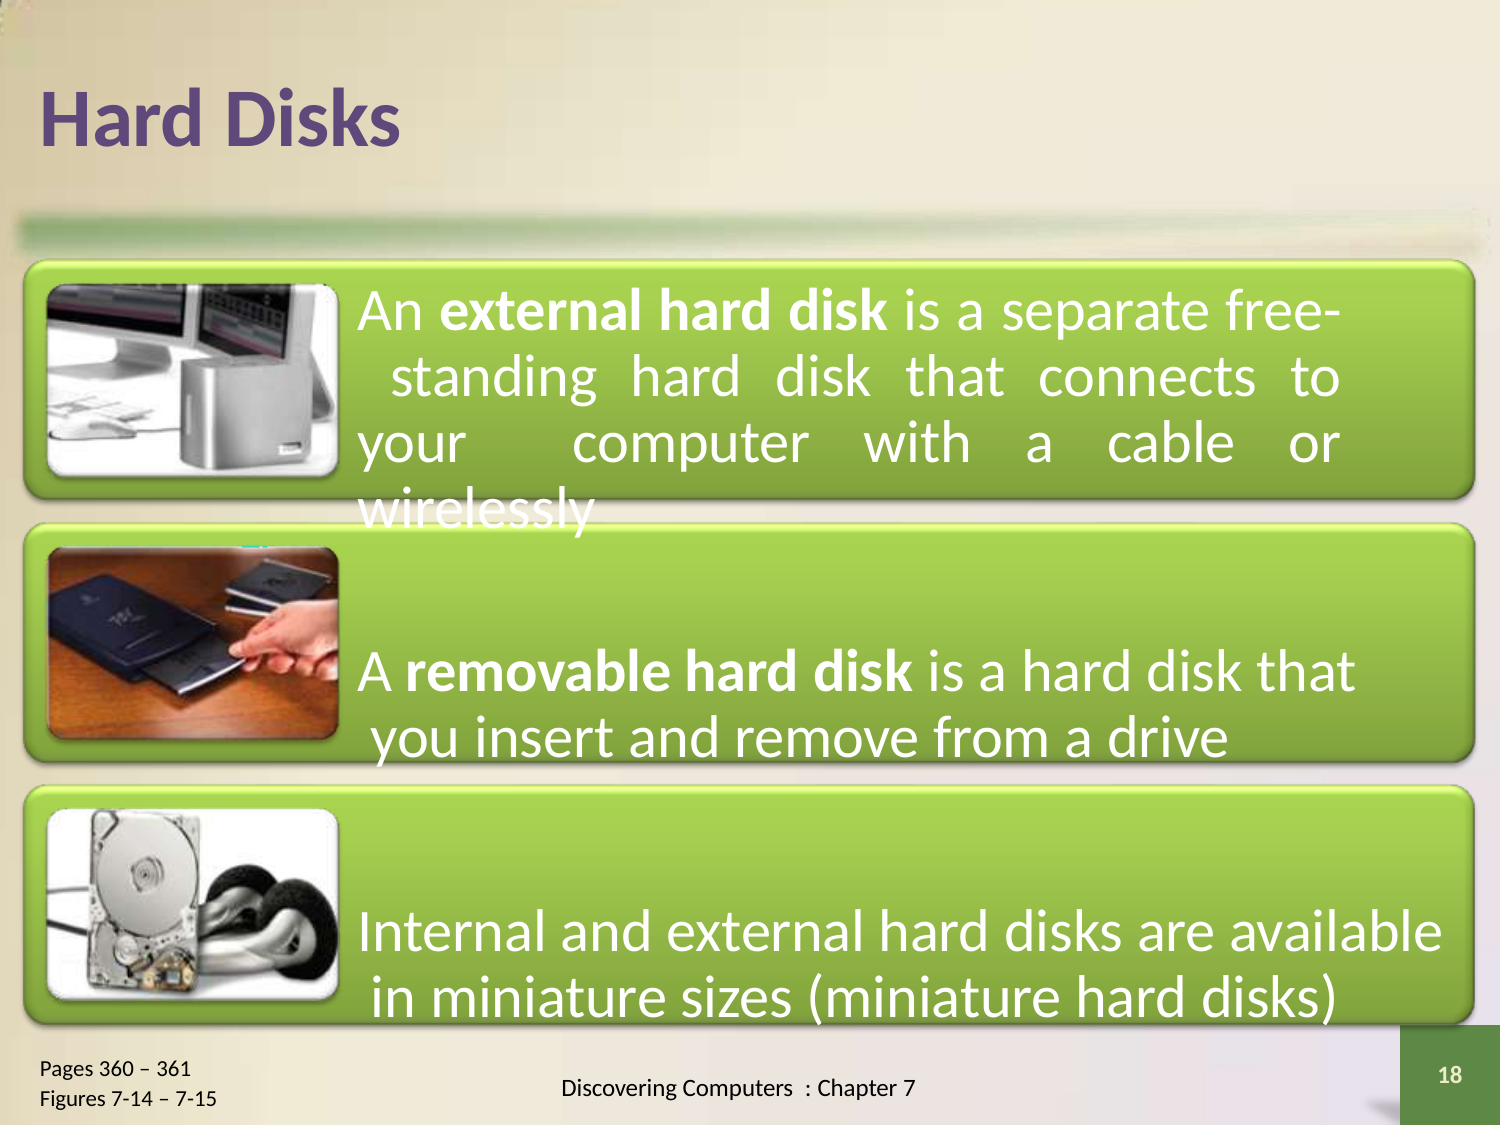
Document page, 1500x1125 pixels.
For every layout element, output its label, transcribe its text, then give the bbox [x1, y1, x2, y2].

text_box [13, 248, 1500, 1040]
title Hard Disks [37, 61, 407, 246]
text_box Discovering Computers : Chapter 7 [559, 1069, 966, 1102]
text_box 18 [1435, 1056, 1465, 1089]
picture [0, 0, 1500, 1125]
text_box Pages 360 – 361 Figures 7-14 – 7-15 [37, 1049, 221, 1112]
picture [37, 802, 349, 1015]
